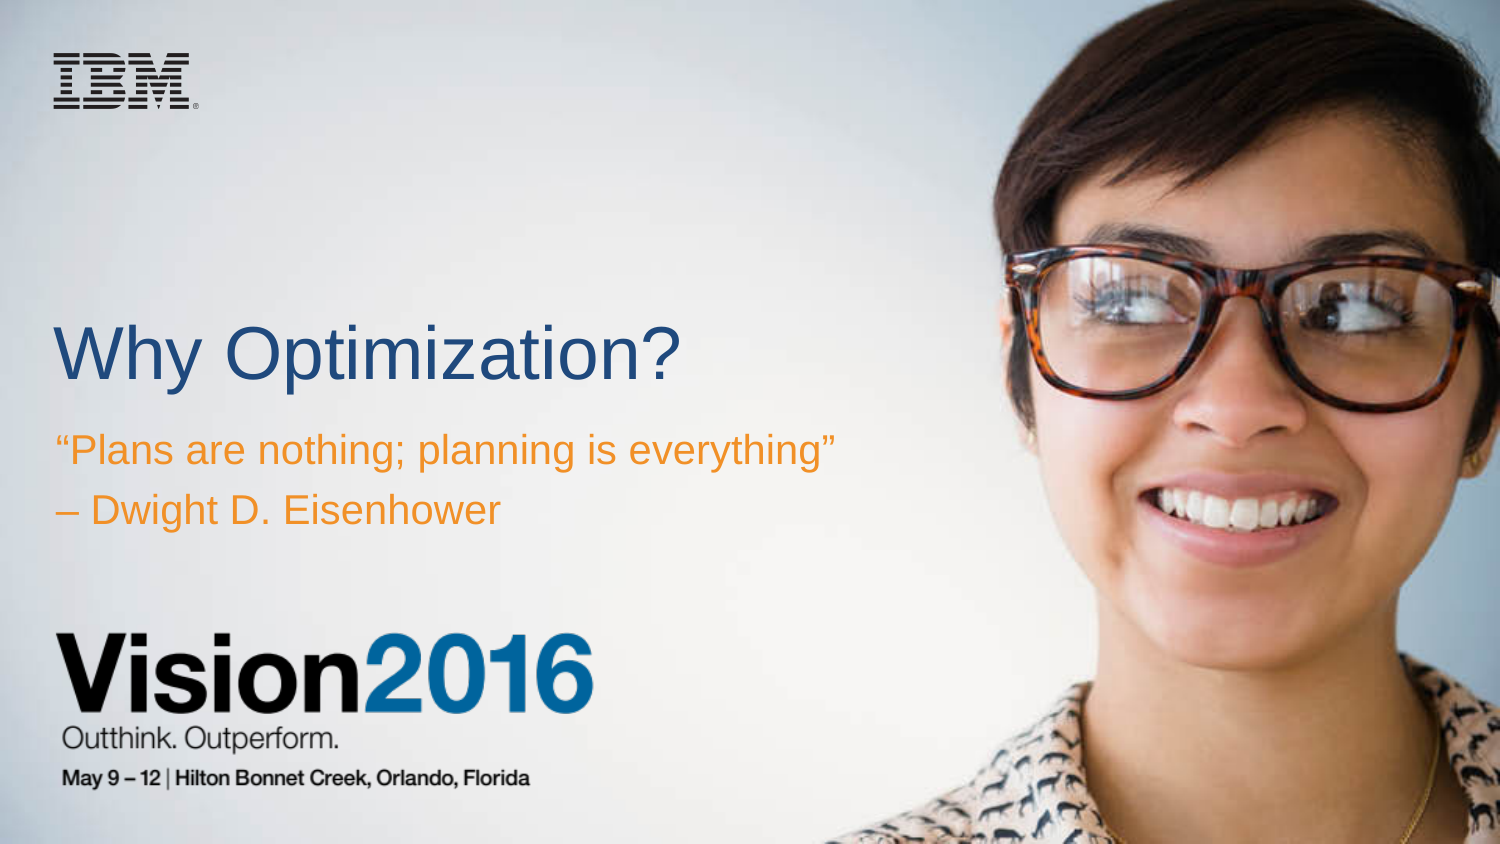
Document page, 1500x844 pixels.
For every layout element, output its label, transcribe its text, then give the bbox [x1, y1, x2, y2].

title Why Optimization? [53, 253, 752, 395]
subtitle “Plans are nothing; planning is everything” – Dwight D. Eisenhower [55, 412, 863, 501]
picture [0, 0, 1500, 844]
